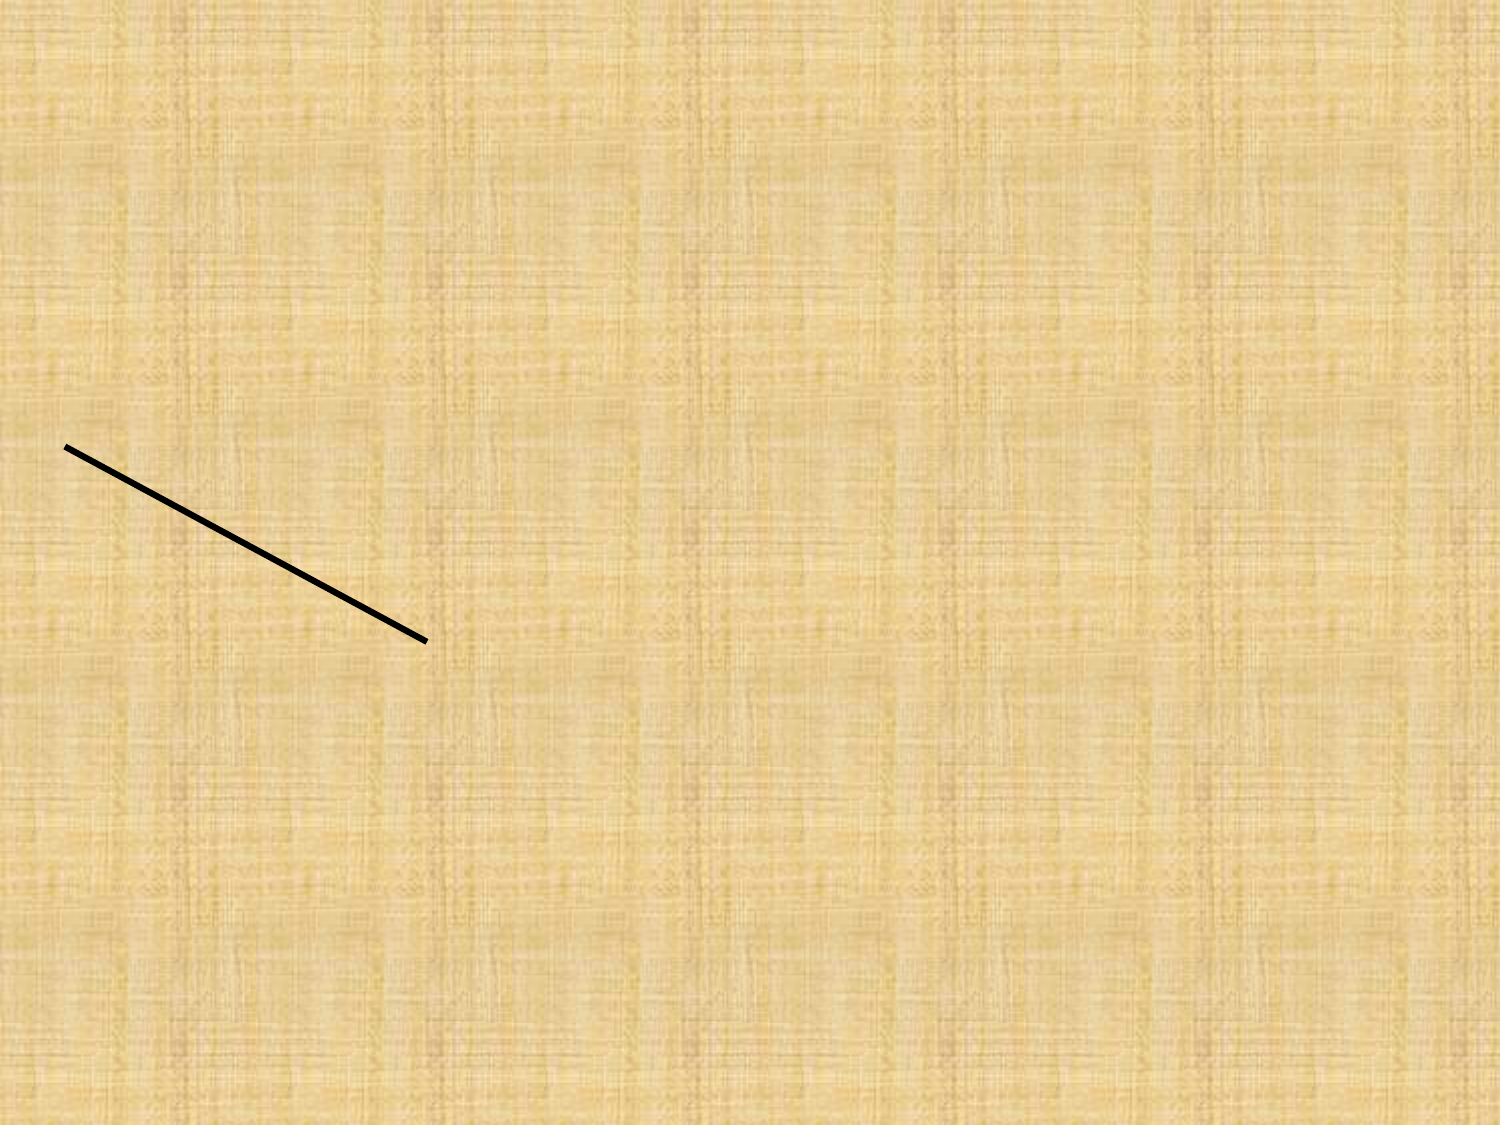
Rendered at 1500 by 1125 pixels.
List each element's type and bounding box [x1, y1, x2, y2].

picture [0, 0, 1500, 1125]
text_box [64, 446, 428, 643]
